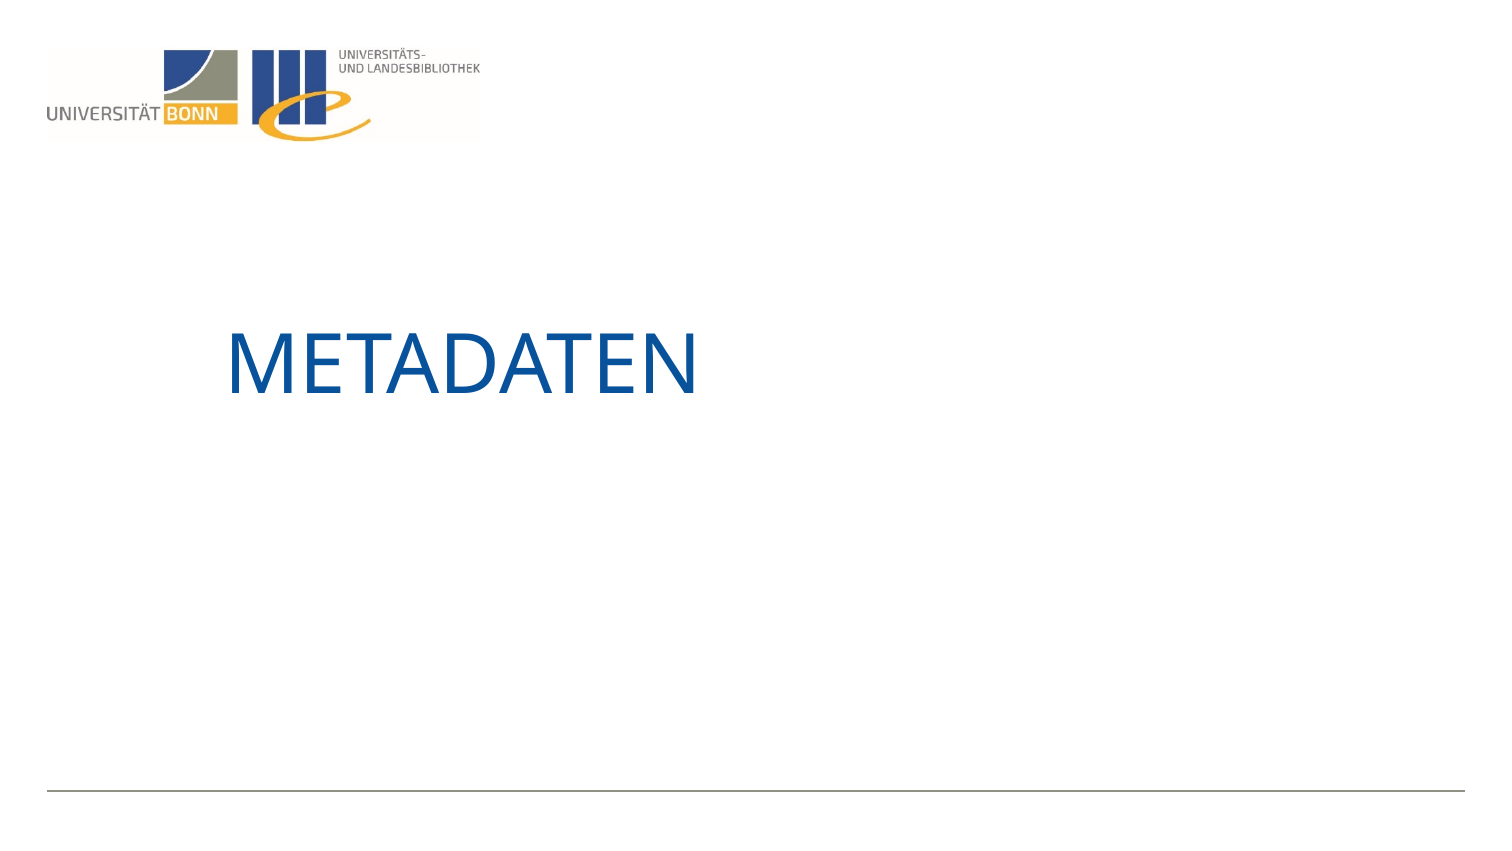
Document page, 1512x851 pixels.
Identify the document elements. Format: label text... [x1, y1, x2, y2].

picture [47, 47, 480, 142]
title Metadaten [212, 318, 1276, 603]
